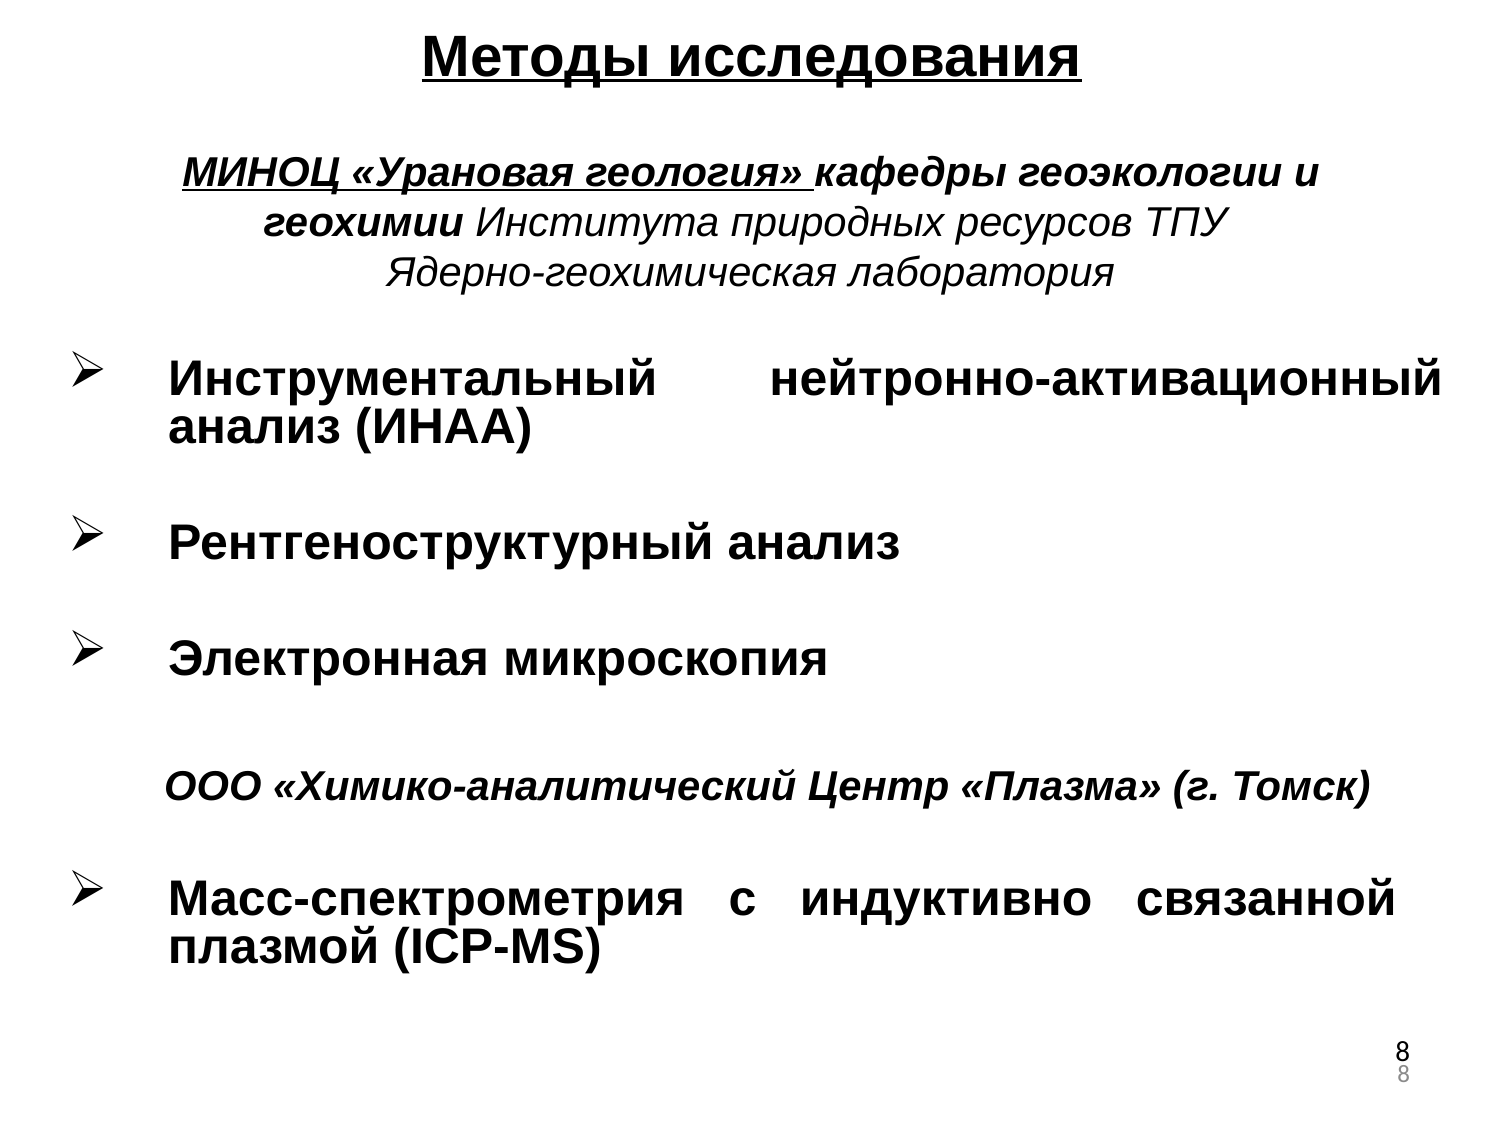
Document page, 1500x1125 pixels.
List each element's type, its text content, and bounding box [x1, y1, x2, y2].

text_box ООО «Химико-аналитический Центр «Плазма» (г. Томск) [147, 751, 1388, 817]
text_box [725, 537, 775, 588]
list Инструментальный нейтронно-активационный анализ (ИНАА) Рентгеноструктурный анализ Электронная микроскопия [53, 349, 1459, 692]
text_box МИНОЦ «Урановая геология» кафедры геоэкологии и геохимии Института природных ресурсов ТПУ Ядерно-геохимическая лаборатория [135, 137, 1367, 303]
title Методы исследования [76, 0, 1427, 106]
text_box Масс-спектрометрия с индуктивно связанной плазмой (ICP-MS) [53, 869, 1412, 981]
text_box 8 [1074, 1024, 1425, 1103]
